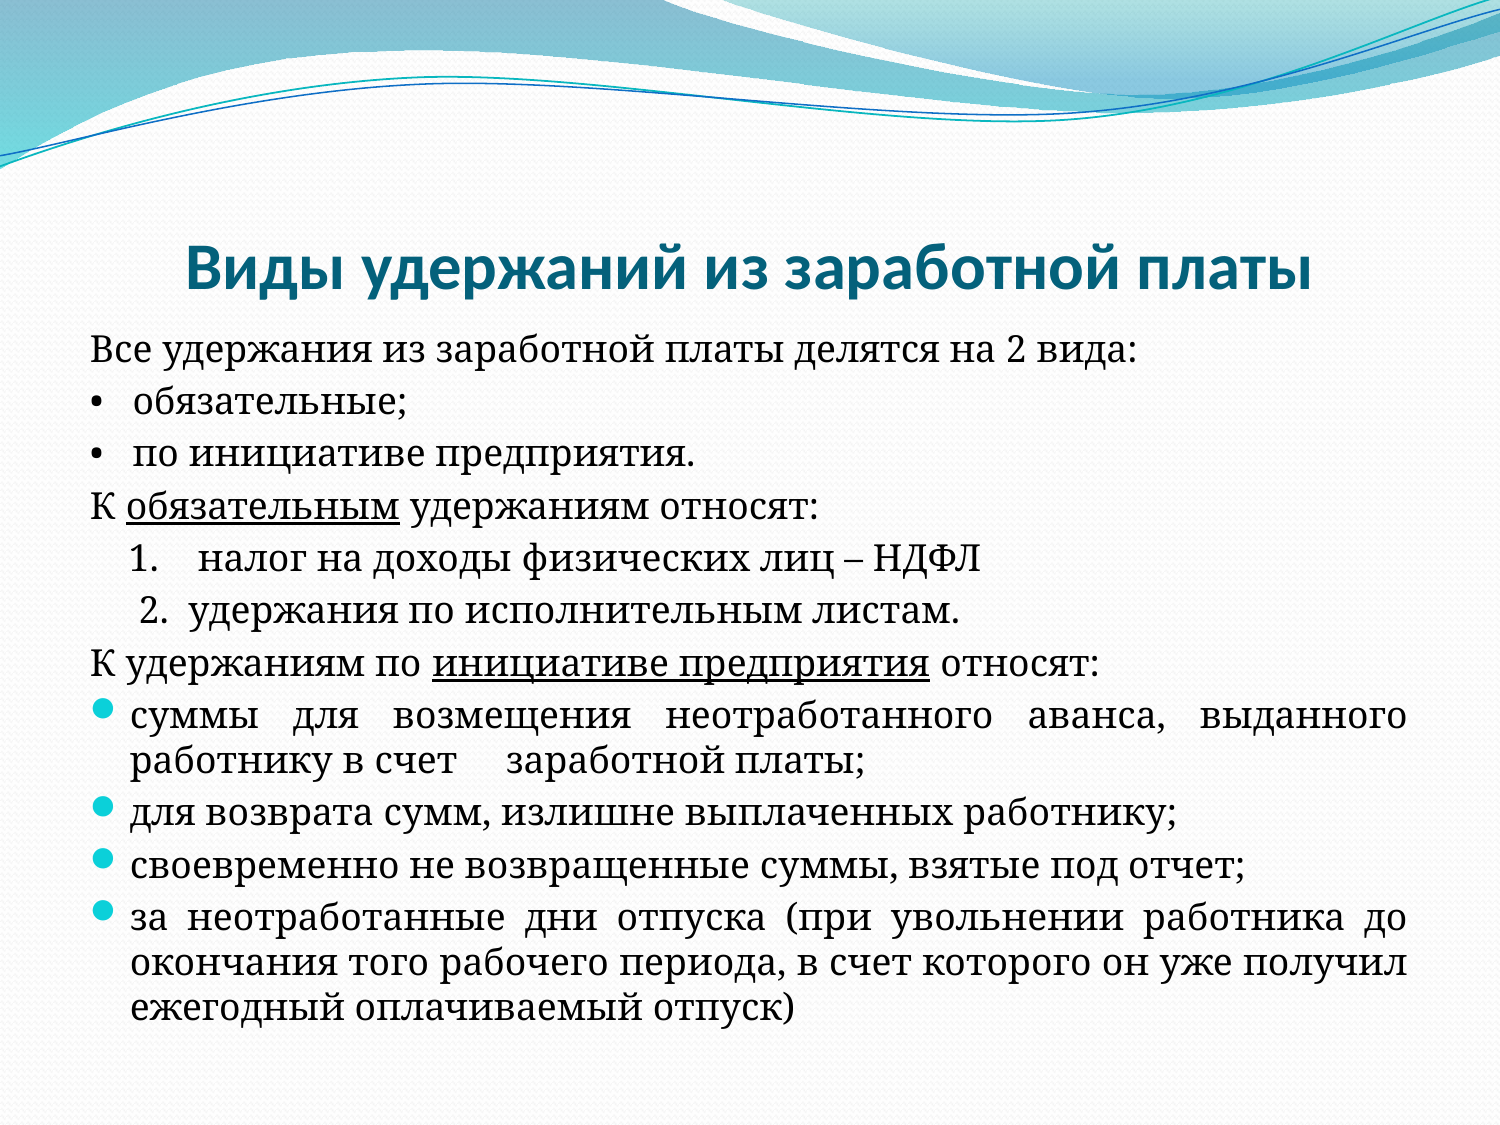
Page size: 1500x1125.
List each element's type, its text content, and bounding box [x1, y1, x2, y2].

title Виды удержаний из заработной платы [75, 115, 1425, 303]
list Все удержания из заработной платы делятся на 2 вида: • обязательные; • по инициативе предприятия. К обязательным удержаниям относят: 1. налог на доходы физических лиц – НДФЛ 2. удержания по исполнительным листам. К удержаниям по инициативе предприятия относят: суммы для возмещения неотработанного аванса, выданного работнику в счет заработной платы; для возврата сумм, излишне выплаченных работнику; своевременно не возвращенные суммы, взятые под отчет; за неотработанные дни отпуска (при увольнении работника до окончания того рабочего периода, в счет которого он уже получил ежегодный оплачиваемый отпуск) [75, 317, 1425, 1038]
